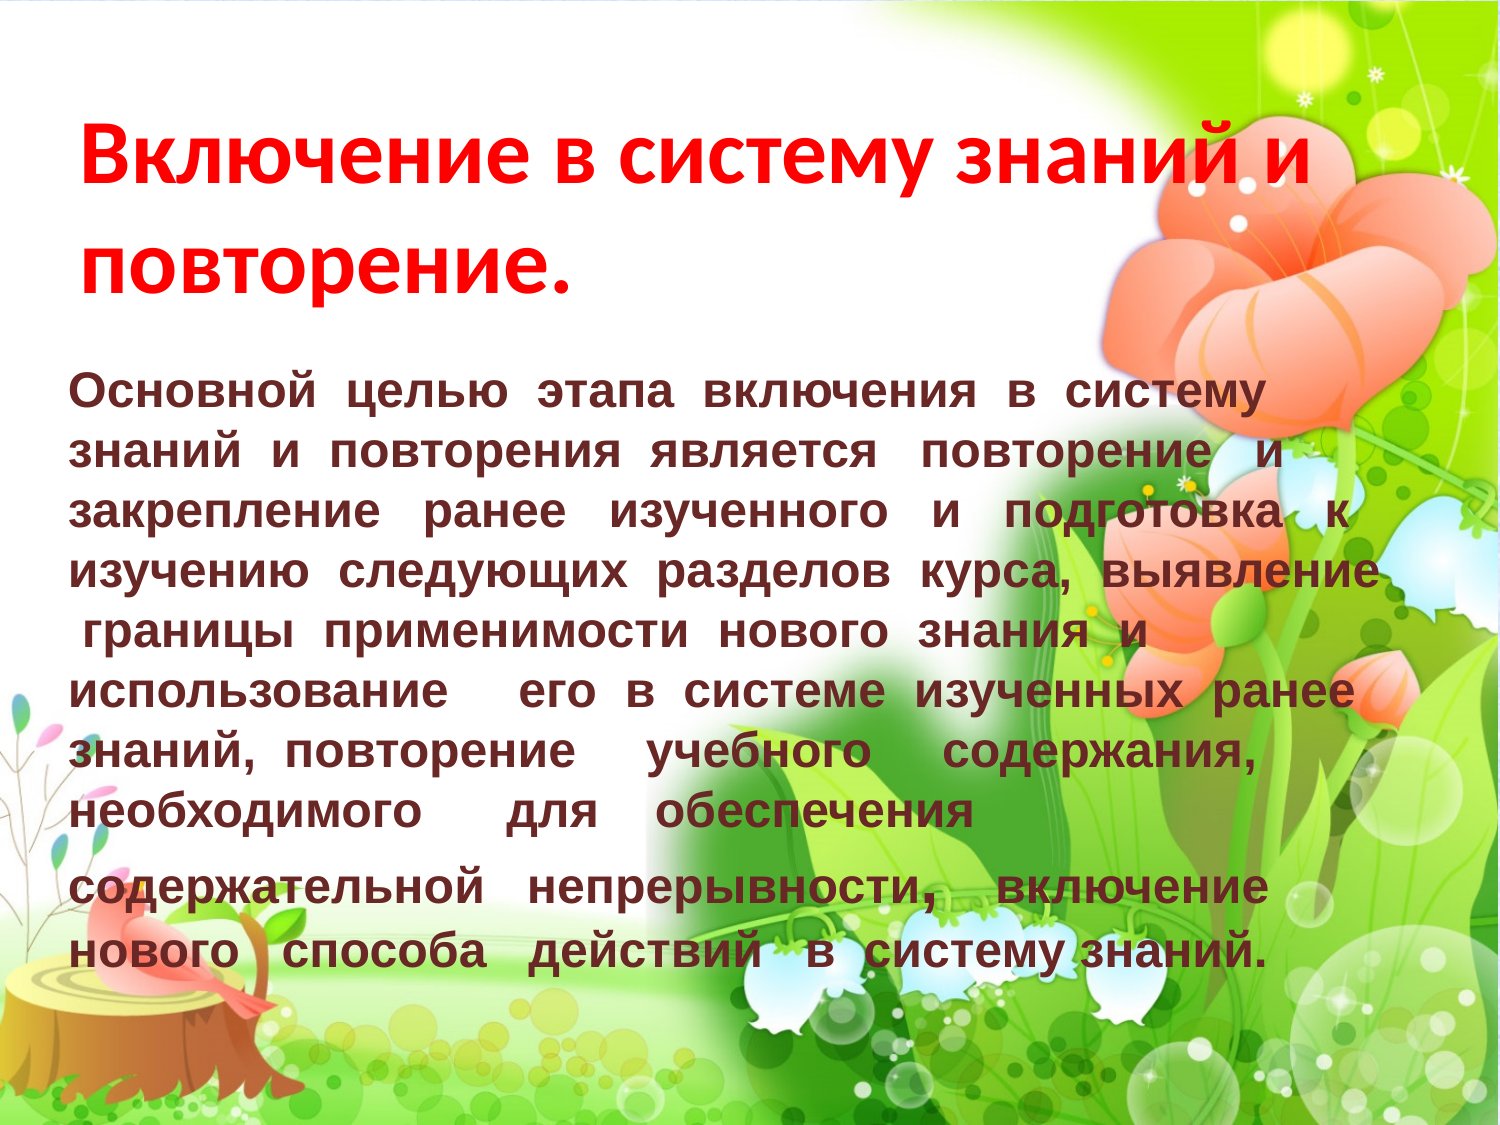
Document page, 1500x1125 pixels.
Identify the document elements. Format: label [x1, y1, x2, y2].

picture [0, 0, 1500, 1125]
list [0, 1, 1498, 1125]
